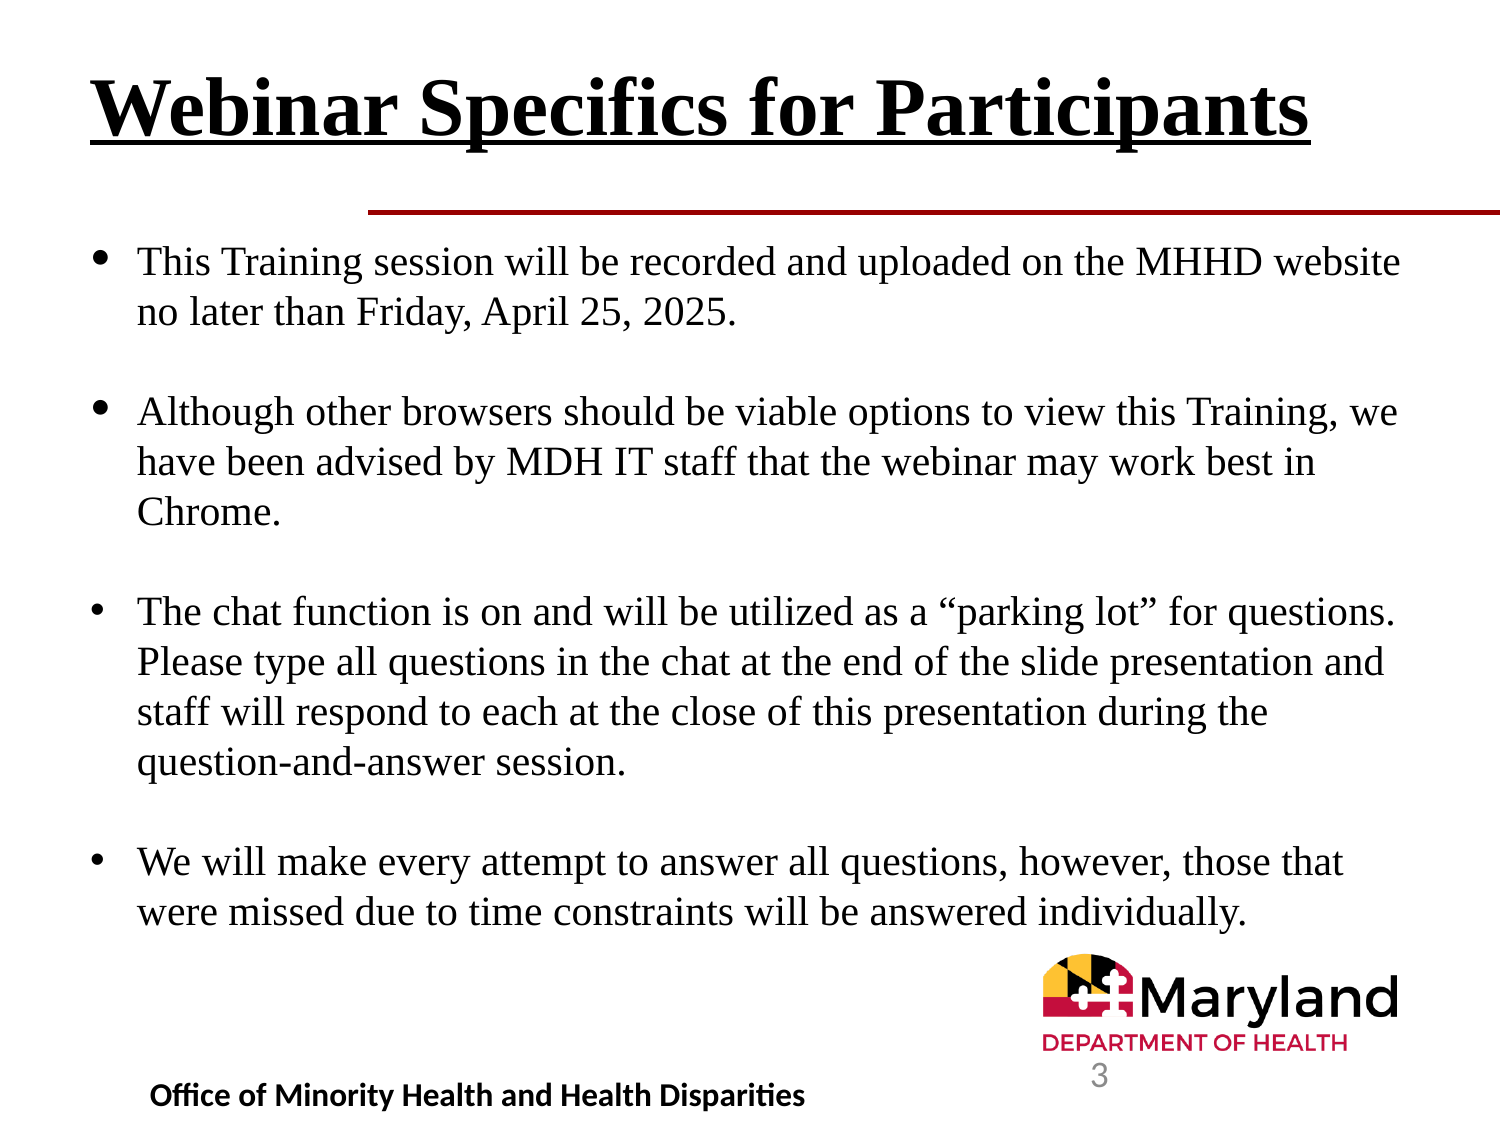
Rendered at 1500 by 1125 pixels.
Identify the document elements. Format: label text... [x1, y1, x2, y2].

text_box This Training session will be recorded and uploaded on the MHHD website no later than Friday, April 25, 2025. Although other browsers should be viable options to view this Training, we have been advised by MDH IT staff that the webinar may work best in Chrome. The chat function is on and will be utilized as a “parking lot” for questions. Please type all questions in the chat at the end of the slide presentation and staff will respond to each at the close of this presentation during the question-and-answer session. We will make every attempt to answer all questions, however, those that were missed due to time constraints will be answered individually. [74, 226, 1425, 942]
picture [1034, 945, 1397, 1042]
text_box Office of Minority Health and Health Disparities [0, 1015, 1082, 1111]
title Webinar Specifics for Participants [75, 45, 1425, 226]
slide_number 3 [1074, 1042, 1425, 1103]
